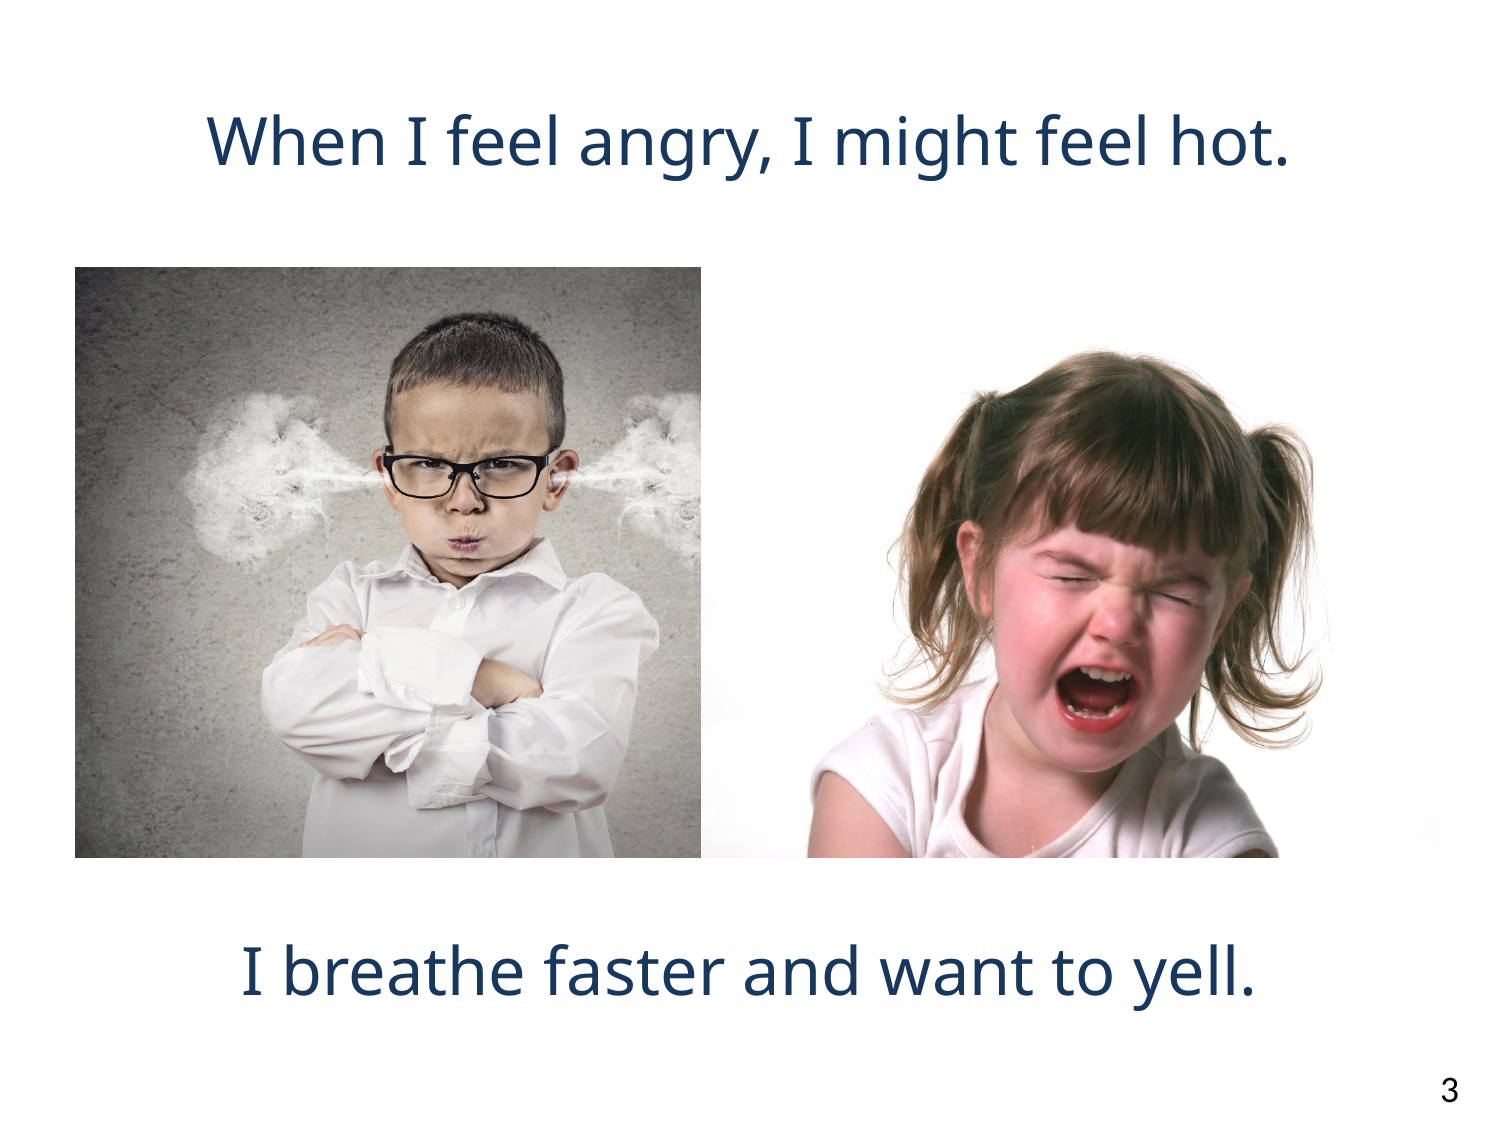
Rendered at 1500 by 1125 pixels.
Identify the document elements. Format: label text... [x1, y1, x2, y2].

title When I feel angry, I might feel hot. [75, 45, 1425, 233]
picture [74, 266, 1441, 858]
text_box 3 [1425, 1057, 1475, 1117]
text_box I breathe faster and want to yell. [74, 875, 1425, 1063]
